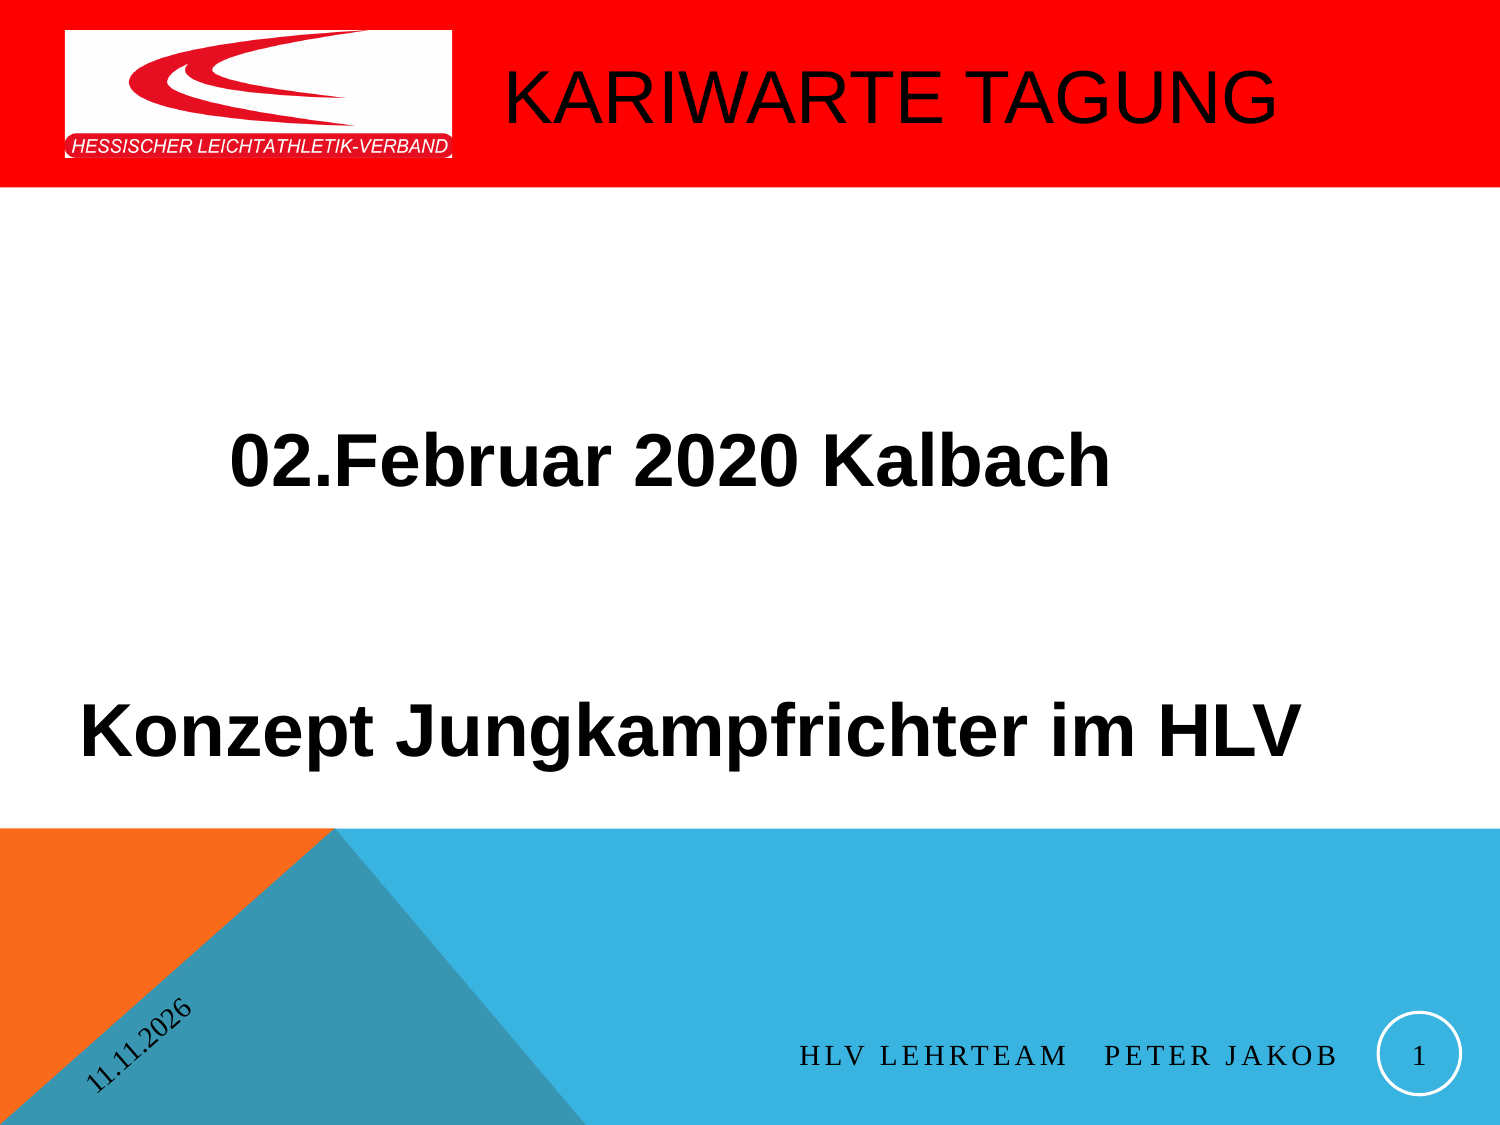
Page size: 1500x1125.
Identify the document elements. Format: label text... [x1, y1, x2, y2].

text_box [64, 30, 453, 158]
footer HLV Lehrteam Peter Jakob [577, 1031, 1352, 1076]
text_box 02.Februar 2020 Kalbach Konzept Jungkampfrichter im HLV [64, 314, 1447, 780]
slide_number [65, 849, 357, 1109]
title Kariwarte Tagung [0, 0, 1500, 188]
slide_number 1 [1376, 1010, 1463, 1097]
